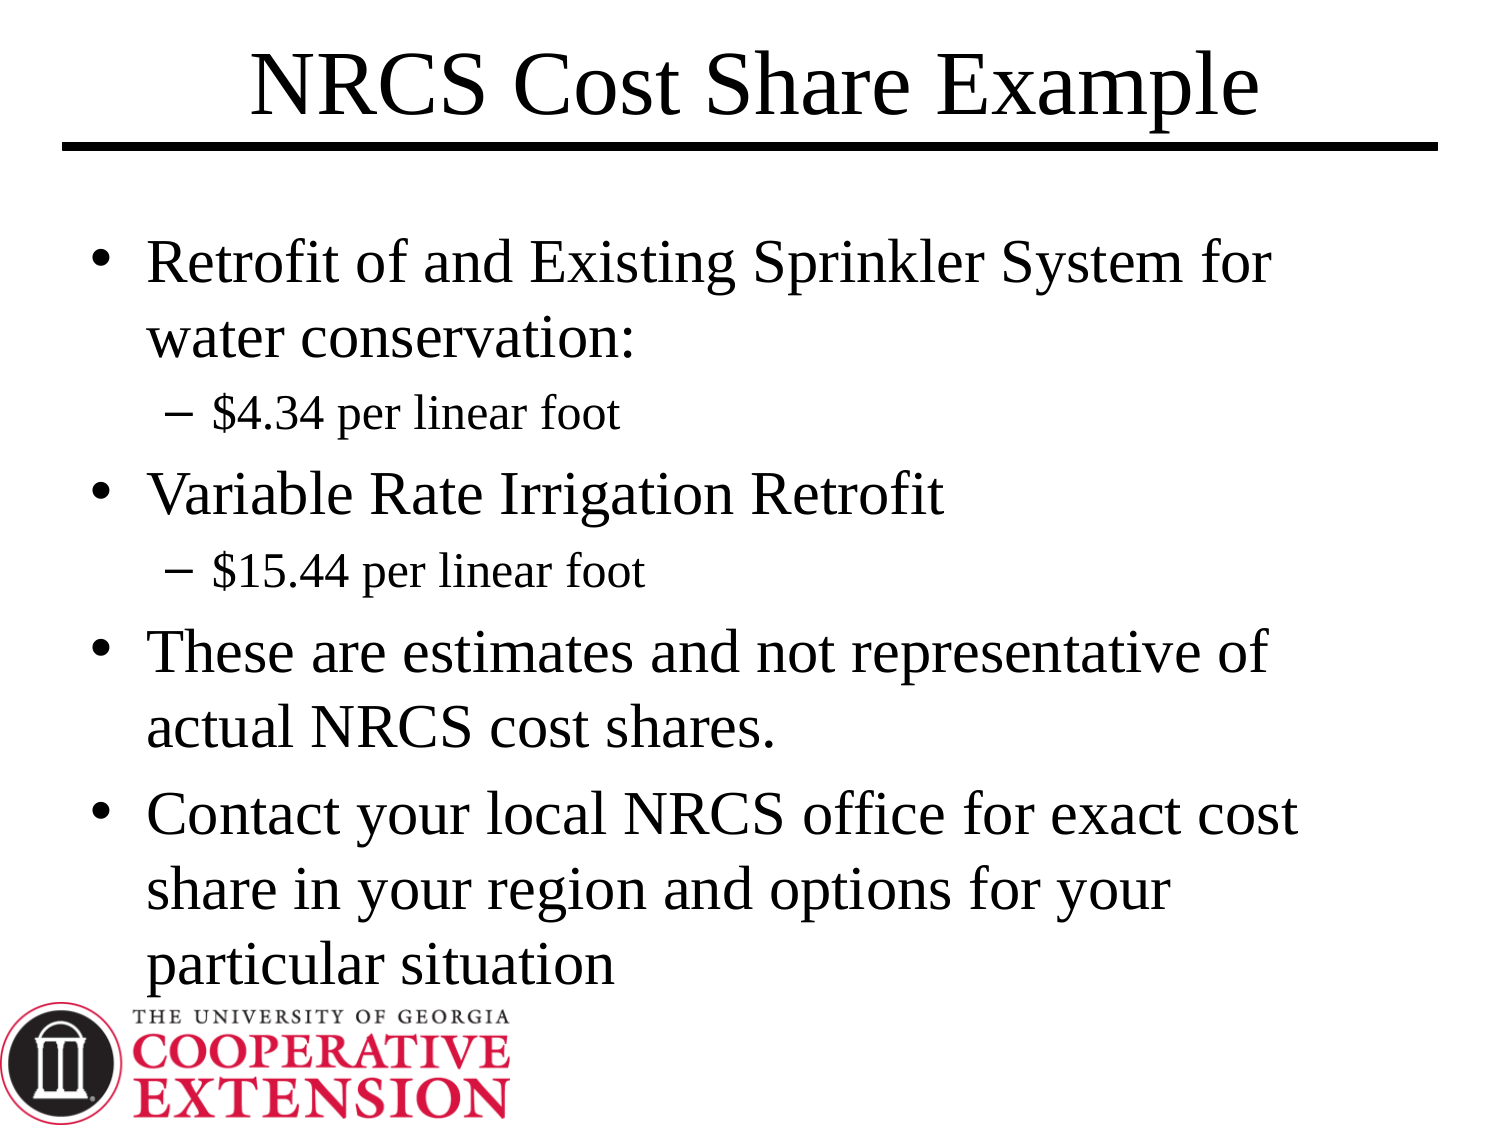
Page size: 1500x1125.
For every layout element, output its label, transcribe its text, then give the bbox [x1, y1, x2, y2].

list Retrofit of and Existing Sprinkler System for water conservation: $4.34 per linear foot Variable Rate Irrigation Retrofit $15.44 per linear foot These are estimates and not representative of actual NRCS cost shares. Contact your local NRCS office for exact cost share in your region and options for your particular situation [75, 212, 1425, 1005]
text_box [62, 142, 1438, 150]
title NRCS Cost Share Example [24, 0, 1488, 155]
picture [0, 1002, 511, 1125]
